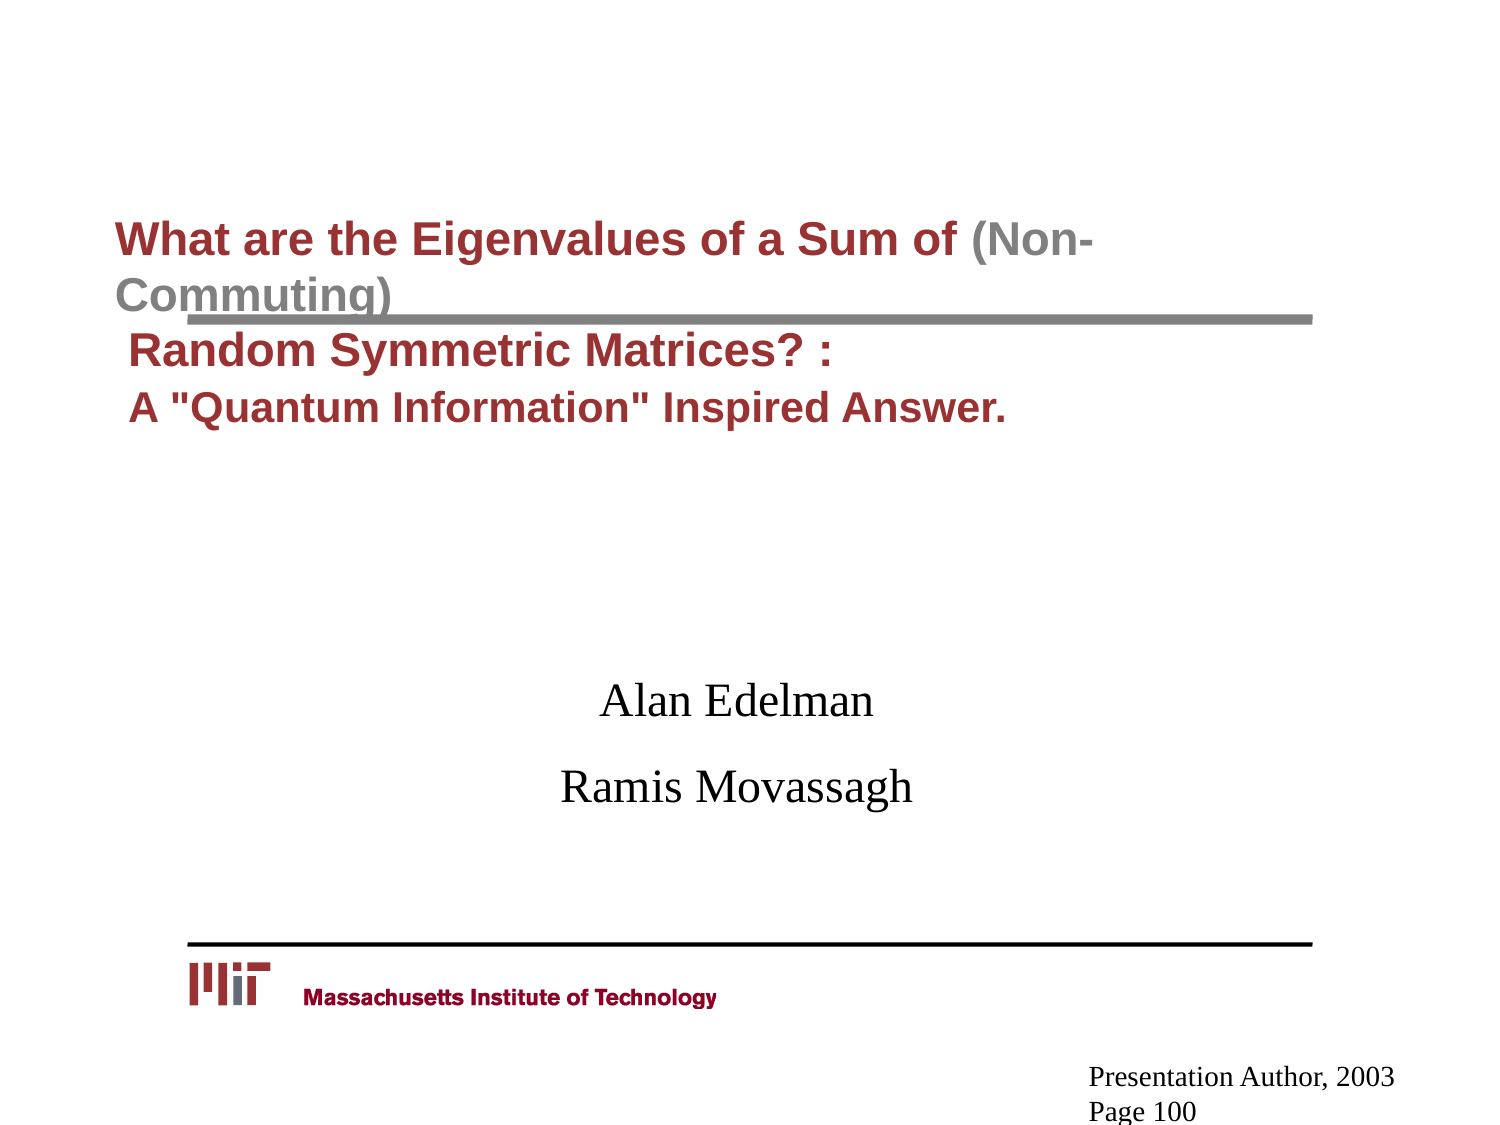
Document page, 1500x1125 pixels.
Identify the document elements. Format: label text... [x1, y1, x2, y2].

slide_number Presentation Author, 2003 Page 100 [1073, 1049, 1500, 1125]
title What are the Eigenvalues of a Sum of (Non-Commuting) Random Symmetric Matrices? : A "Quantum Information" Inspired Answer. [99, 199, 1376, 442]
subtitle Alan Edelman Ramis Movassagh [212, 662, 1263, 1063]
